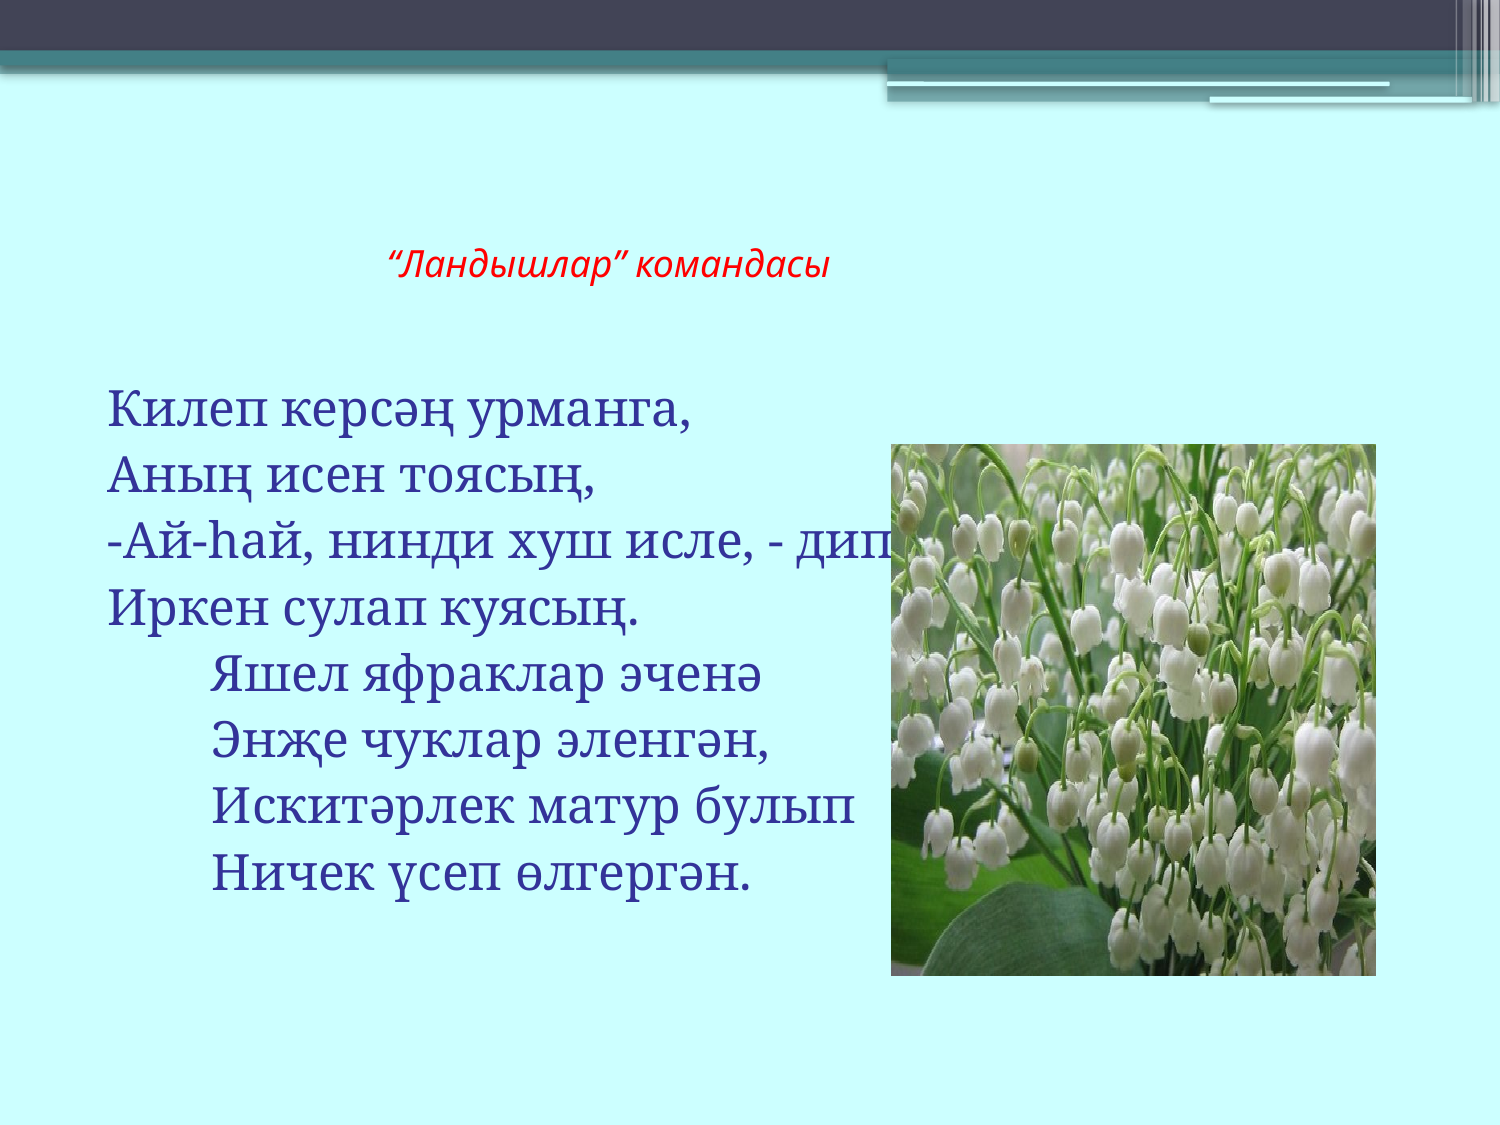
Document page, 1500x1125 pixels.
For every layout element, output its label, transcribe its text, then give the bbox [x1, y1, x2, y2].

list Килеп керсәң урманга, Аның исен тоясың, -Ай-һай, нинди хуш исле, - дип Иркен сулап куясың. Яшел яфраклар эченә Энҗе чуклар эленгән, Искитәрлек матур булып Ничек үсеп өлгергән. [75, 368, 1425, 1079]
title “Ландышлар” командасы [75, 187, 1143, 339]
picture [891, 444, 1377, 977]
text_box [103, 184, 873, 335]
